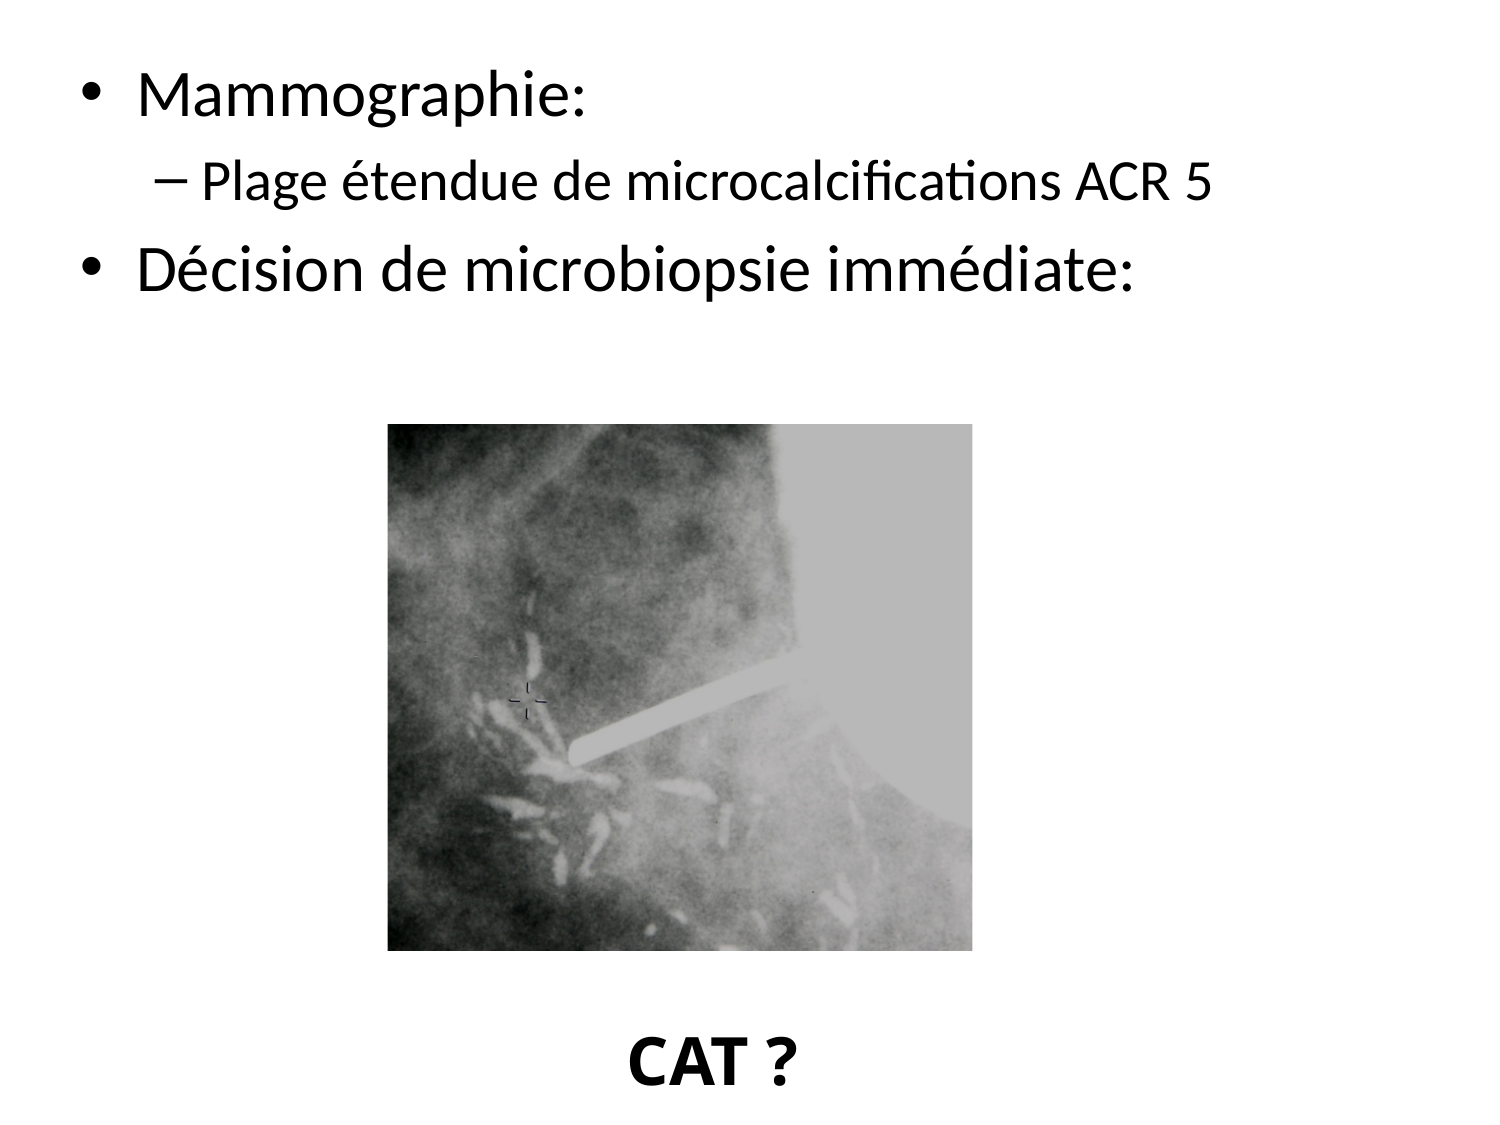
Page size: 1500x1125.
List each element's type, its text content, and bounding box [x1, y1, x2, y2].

text_box CAT ? [612, 1011, 814, 1107]
list Mammographie: Plage étendue de microcalcifications ACR 5 Décision de microbiopsie immédiate: [64, 42, 1428, 492]
picture [387, 424, 973, 952]
